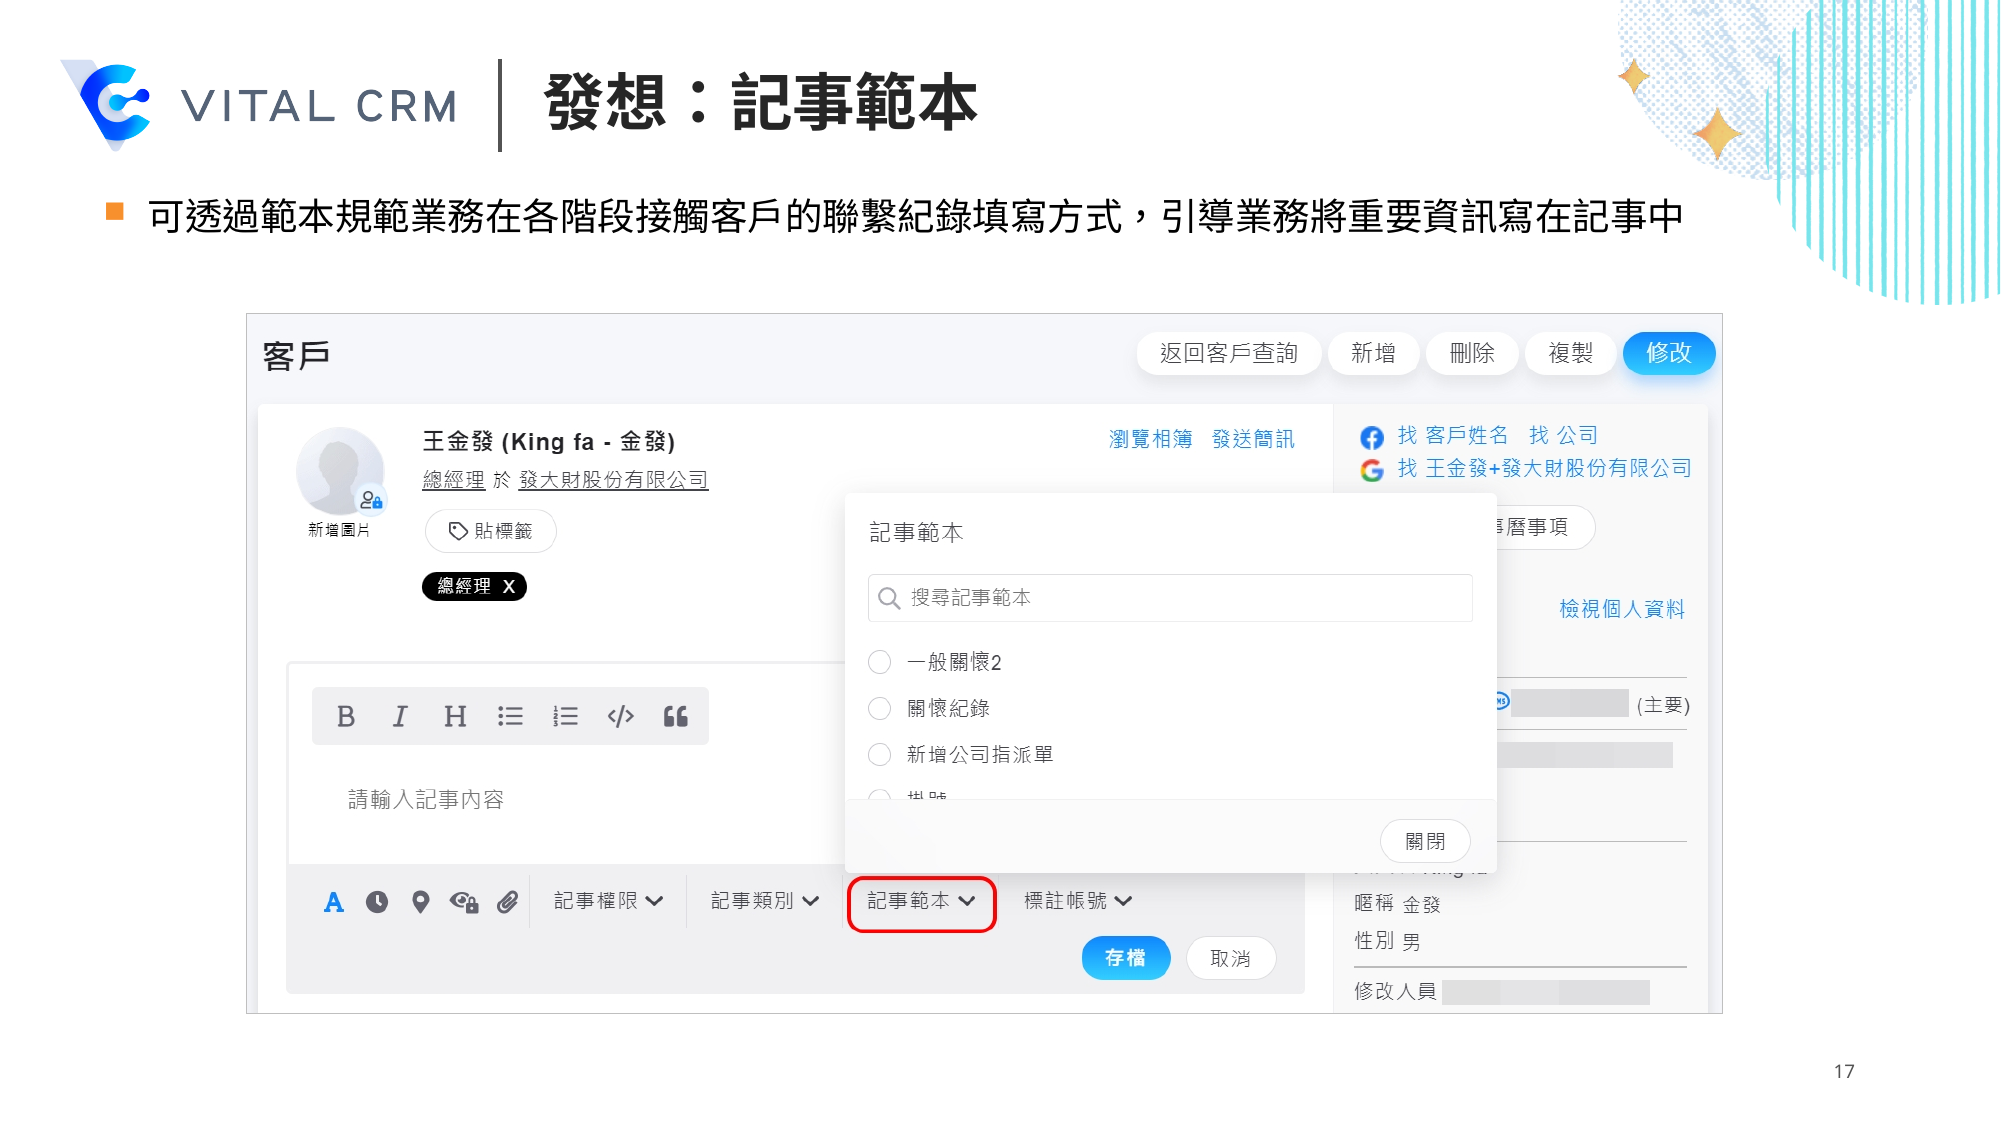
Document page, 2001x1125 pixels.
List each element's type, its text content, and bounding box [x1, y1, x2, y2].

list 可透過範本規範業務在各階段接觸客戶的聯繫紀錄填寫方式，引導業務將重要資訊寫在記事中 [95, 175, 1946, 250]
picture [245, 0, 2001, 1014]
slide_number 17 [1824, 1053, 1863, 1093]
picture [25, 28, 489, 183]
title 發想：記事範本 [534, 57, 1466, 154]
